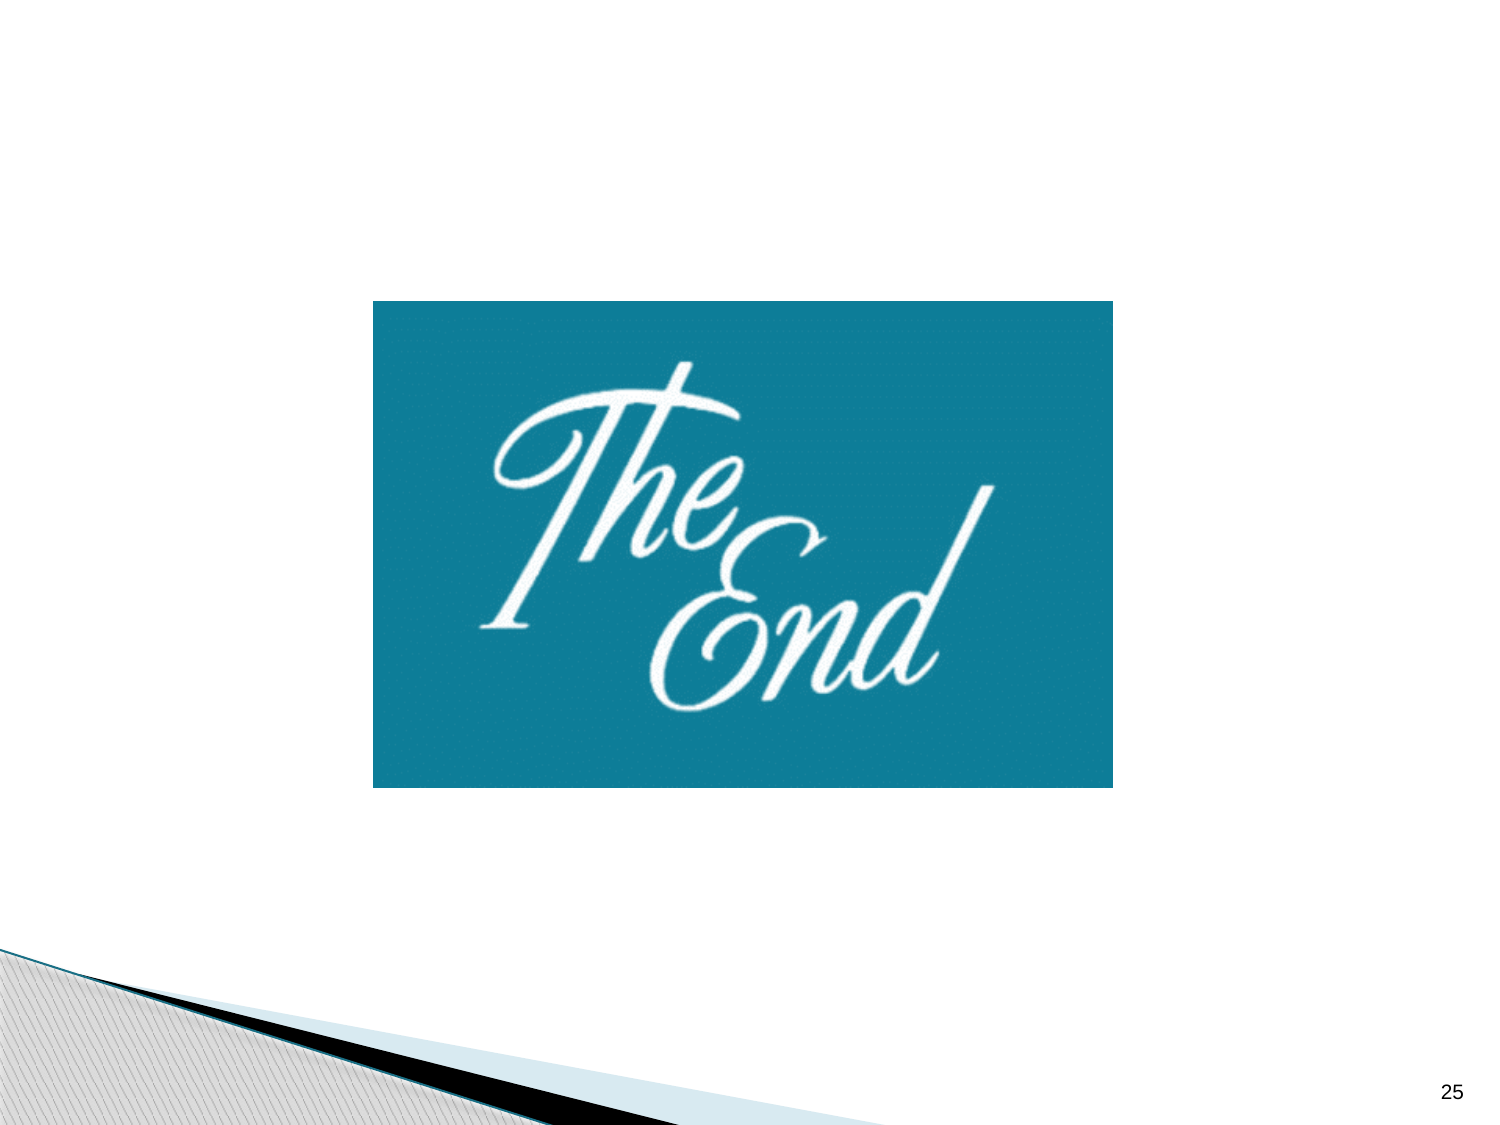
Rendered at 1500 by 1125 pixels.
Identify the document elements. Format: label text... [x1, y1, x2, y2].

picture [373, 301, 1113, 788]
slide_number 24 [1418, 1051, 1479, 1112]
